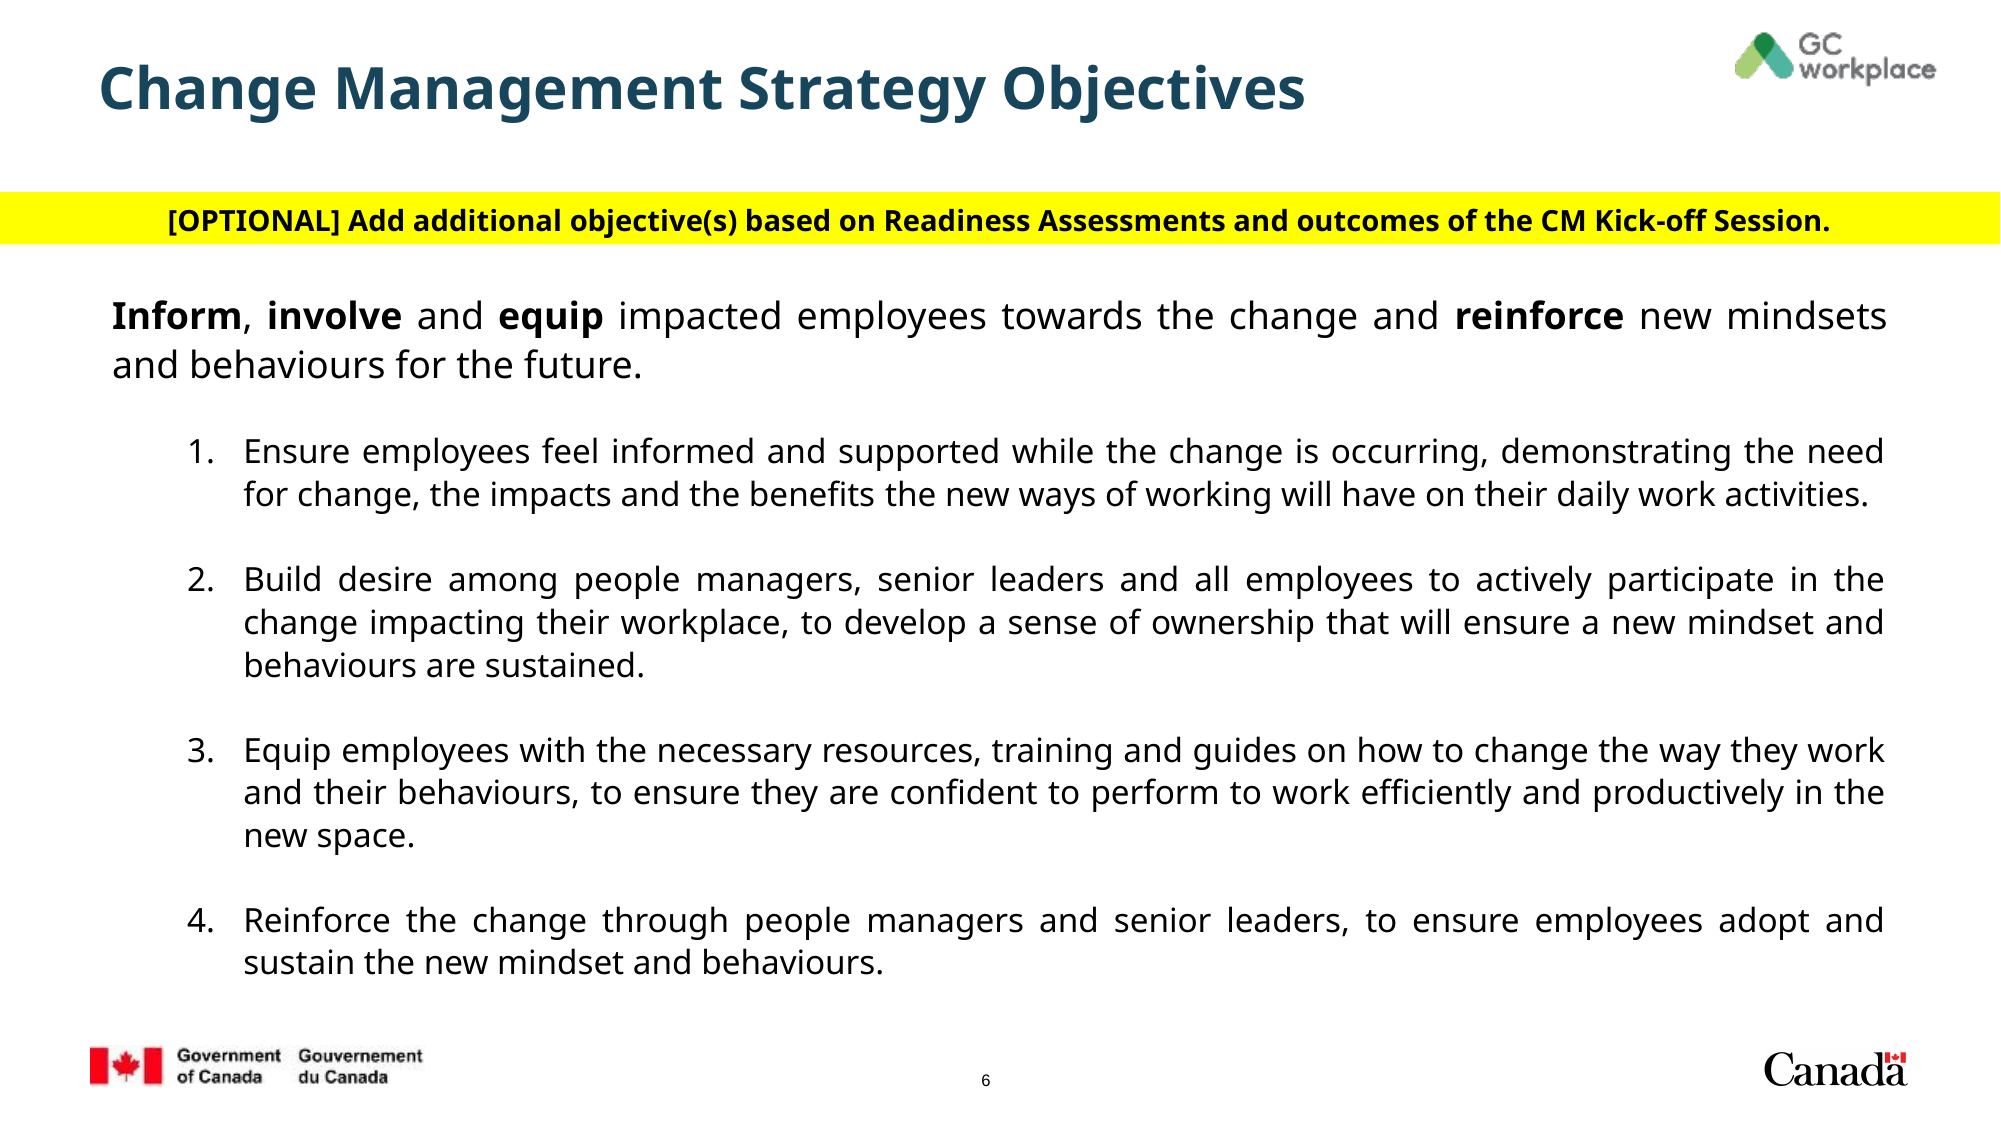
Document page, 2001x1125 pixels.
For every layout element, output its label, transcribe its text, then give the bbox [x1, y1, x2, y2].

text_box Inform, involve and equip impacted employees towards the change and reinforce new mindsets and behaviours for the future. Ensure employees feel informed and supported while the change is occurring, demonstrating the need for change, the impacts and the benefits the new ways of working will have on their daily work activities. Build desire among people managers, senior leaders and all employees to actively participate in the change impacting their workplace, to develop a sense of ownership that will ensure a new mindset and behaviours are sustained. Equip employees with the necessary resources, training and guides on how to change the way they work and their behaviours, to ensure they are confident to perform to work efficiently and productively in the new space. Reinforce the change through people managers and senior leaders, to ensure employees adopt and sustain the new mindset and behaviours. [97, 281, 1903, 989]
picture [1723, 22, 1952, 91]
text_box [OPTIONAL] Add additional objective(s) based on Readiness Assessments and outcomes of the CM Kick-off Session. [0, 192, 2000, 245]
picture [1764, 1049, 1911, 1087]
picture [90, 1045, 425, 1087]
title Change Management Strategy Objectives [83, 52, 1889, 141]
